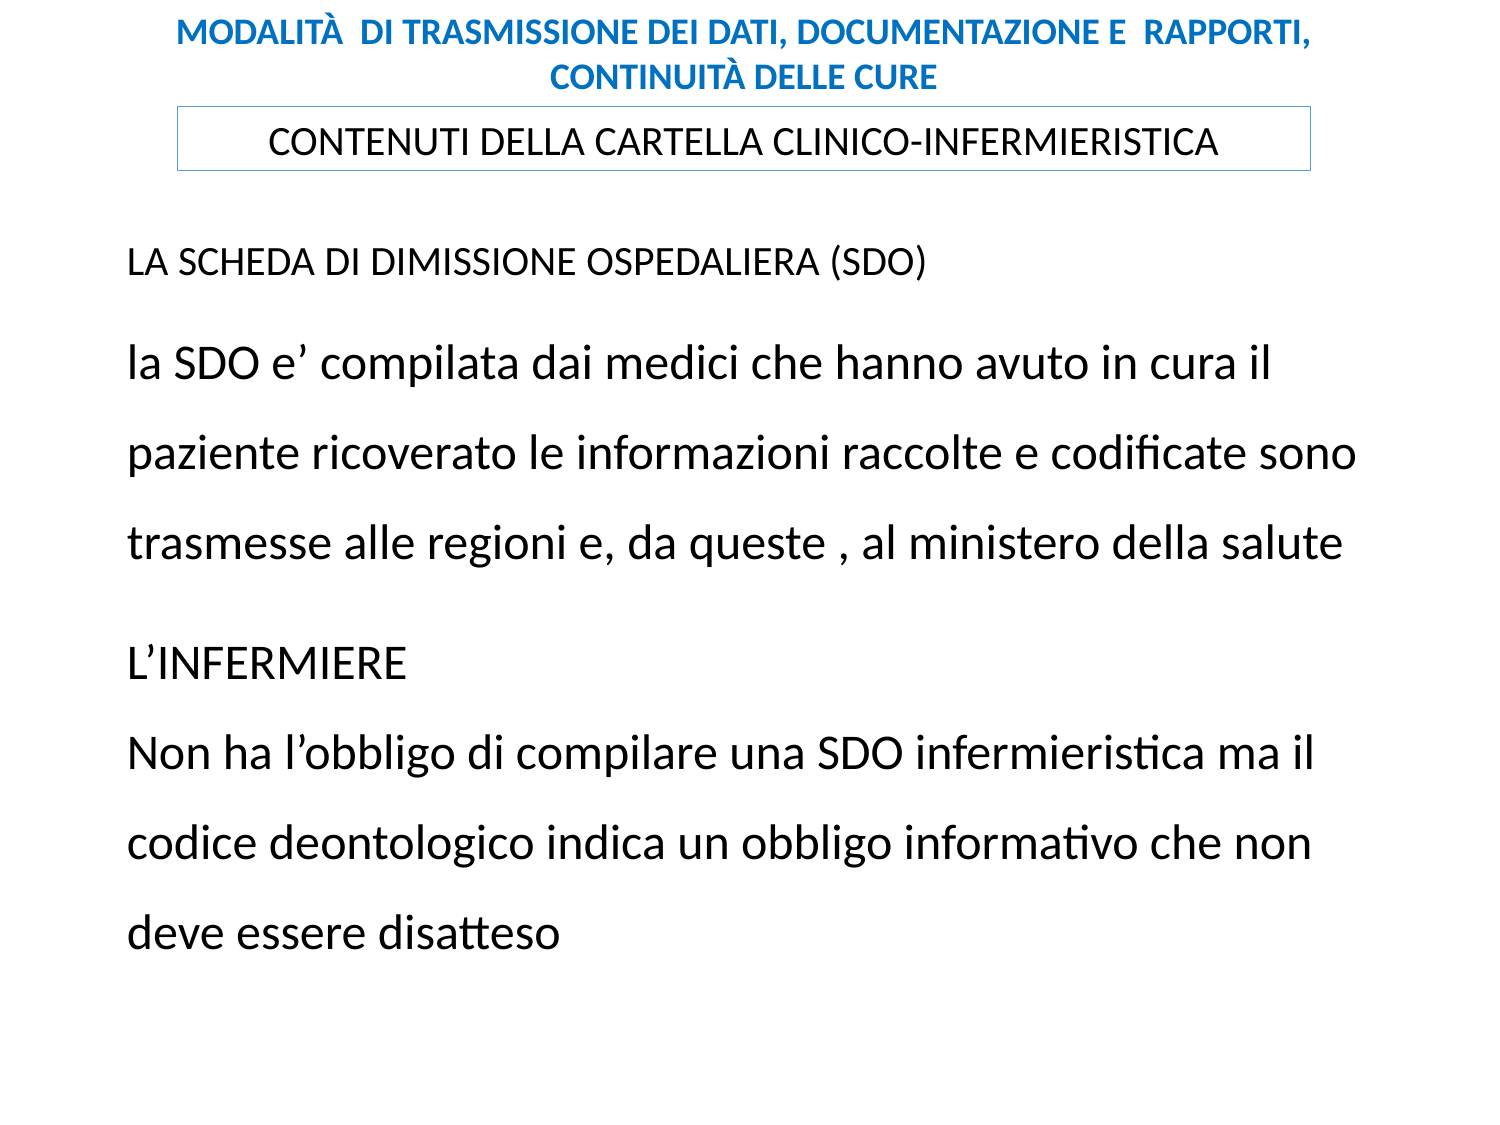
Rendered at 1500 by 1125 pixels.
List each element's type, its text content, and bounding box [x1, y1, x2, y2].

text_box CONTENUTI DELLA CARTELLA CLINICO-INFERMIERISTICA [177, 106, 1311, 171]
text_box LA SCHEDA DI DIMISSIONE OSPEDALIERA (SDO) [112, 226, 1460, 292]
text_box MODALITÀ DI TRASMISSIONE DEI DATI, DOCUMENTAZIONE E RAPPORTI, CONTINUITÀ DELLE CURE [64, 0, 1424, 105]
text_box la SDO e’ compilata dai medici che hanno avuto in cura il paziente ricoverato le informazioni raccolte e codificate sono trasmesse alle regioni e, da queste , al ministero della salute L’INFERMIERE Non ha l’obbligo di compilare una SDO infermieristica ma il codice deontologico indica un obbligo informativo che non deve essere disatteso [112, 291, 1388, 967]
